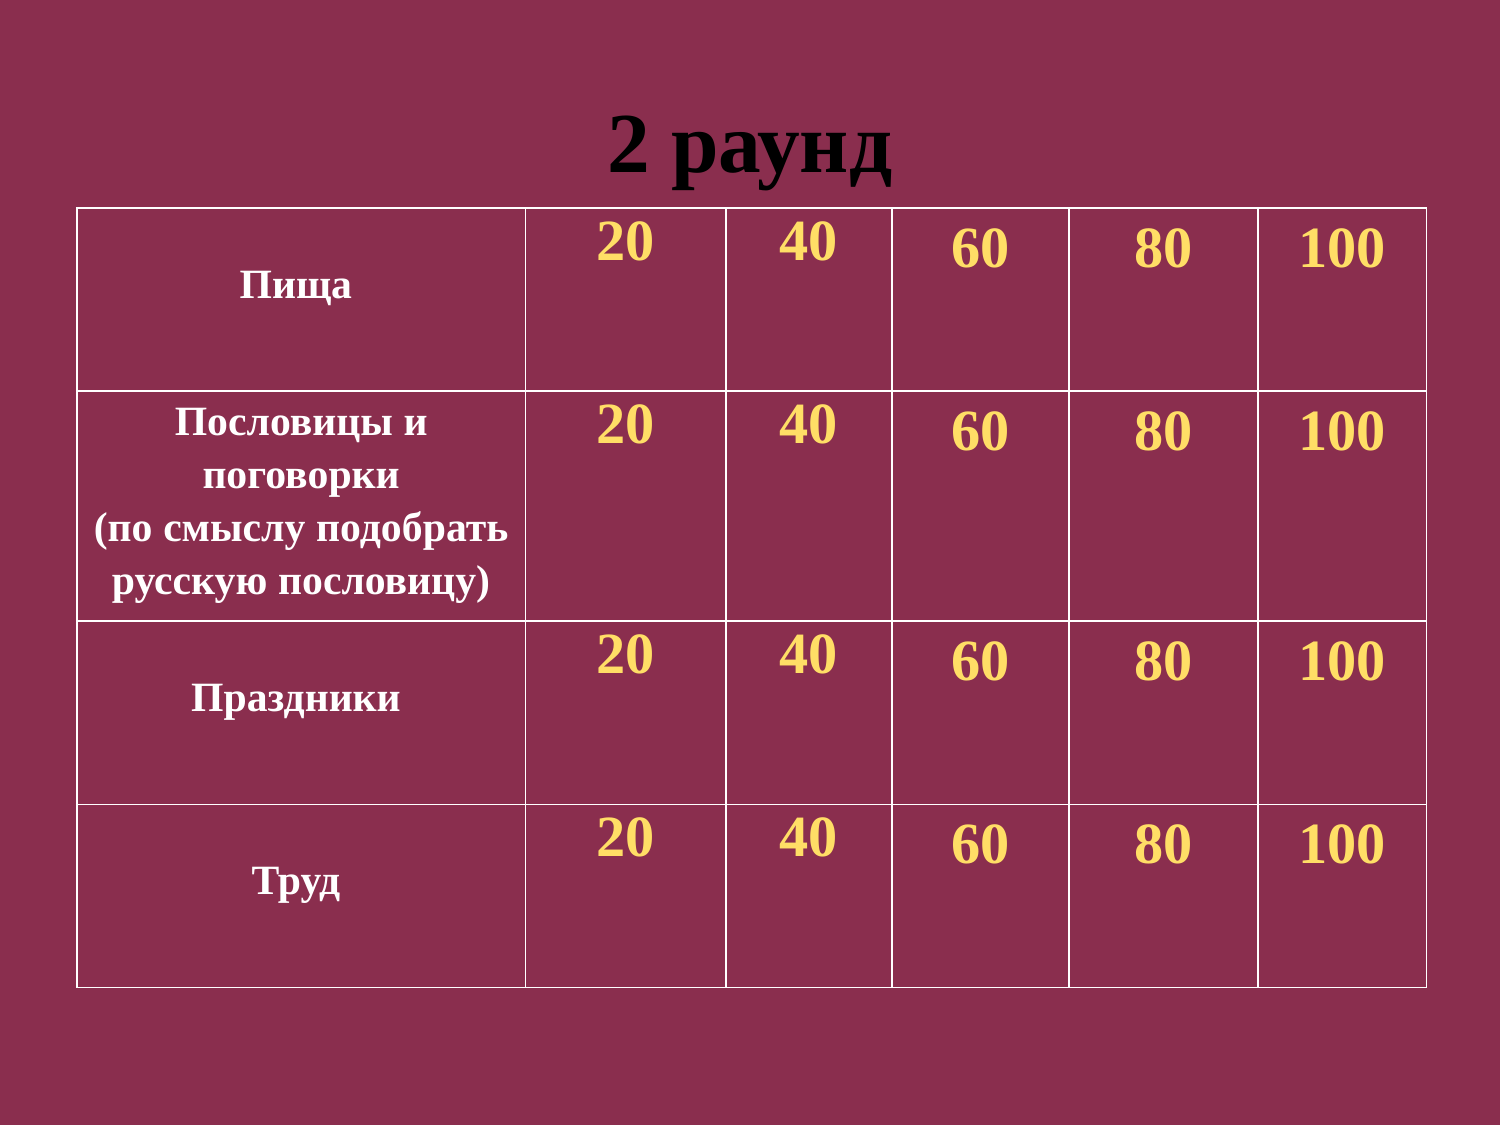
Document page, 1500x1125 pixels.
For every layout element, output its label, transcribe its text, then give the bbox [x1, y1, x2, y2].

table_cell 40 [727, 622, 891, 804]
table_cell 20 [526, 805, 725, 987]
table_cell Труд [78, 805, 525, 987]
table_cell 20 [526, 622, 725, 804]
table_cell 40 [727, 392, 891, 620]
table_cell 100 [1259, 805, 1426, 987]
table_cell 20 [526, 392, 725, 620]
table_cell 40 [727, 805, 891, 987]
table_header 40 [727, 209, 891, 390]
table_cell 60 [893, 622, 1068, 804]
title 2 раунд [75, 45, 1425, 207]
table_cell 80 [1070, 622, 1257, 804]
table_cell Праздники [78, 622, 525, 804]
table_cell 100 [1259, 622, 1426, 804]
table_cell 60 [893, 805, 1068, 987]
table_cell 80 [1070, 392, 1257, 620]
table_cell Пословицы и поговорки (по смыслу подобрать русскую пословицу) [78, 392, 525, 620]
table_header Пища [78, 209, 525, 390]
table_cell 80 [1070, 805, 1257, 987]
table_header 100 [1259, 209, 1426, 390]
table_header 20 [526, 209, 725, 390]
table_cell 100 [1259, 392, 1426, 620]
table_header 80 [1070, 209, 1257, 390]
table_header 60 [893, 209, 1068, 390]
table_cell 60 [893, 392, 1068, 620]
